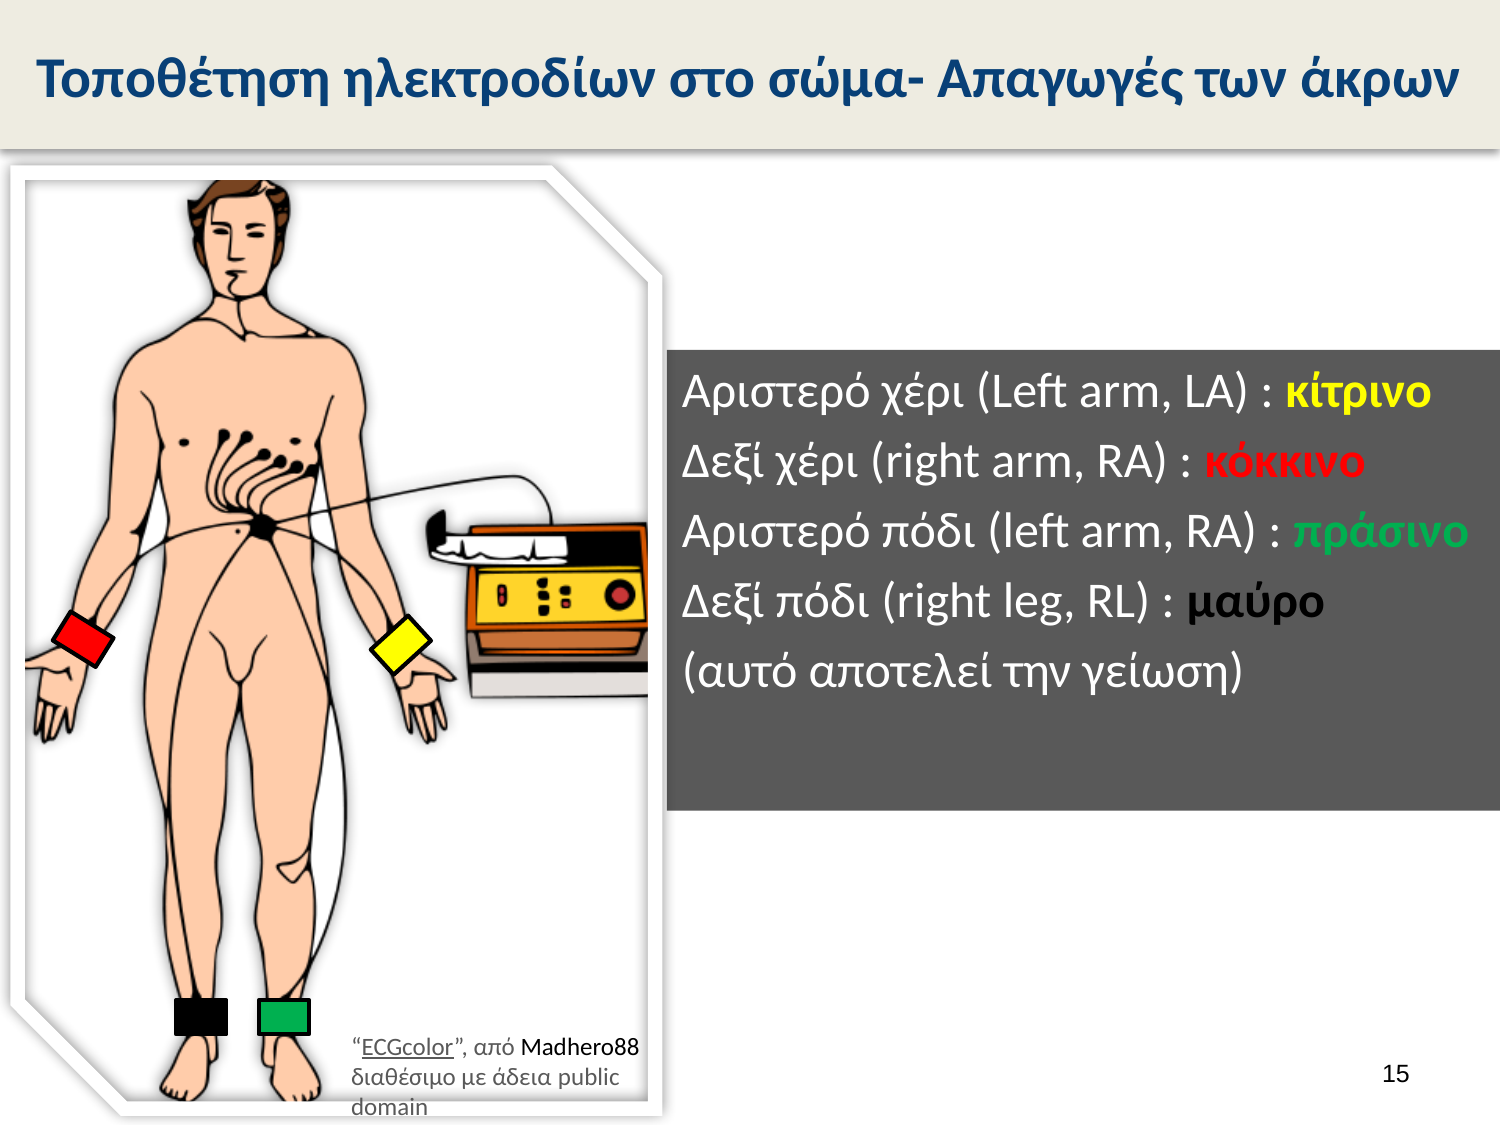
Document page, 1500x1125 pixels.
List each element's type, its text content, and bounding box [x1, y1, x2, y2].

text_box “ECGcolor”, από Madhero88 διαθέσιμο με άδεια public domain [336, 1023, 691, 1125]
list Αριστερό χέρι (Left arm, LA) : κίτρινο Δεξί χέρι (right arm, RA) : κόκκινο Αριστερό πόδι (left arm, RA) : πράσινο Δεξί πόδι (right leg, RL) : μαύρο (αυτό αποτελεί την γείωση) [673, 349, 1500, 811]
slide_number 14 [1074, 1042, 1425, 1103]
title Τοποθέτηση ηλεκτροδίων στο σώμα- Απαγωγές των άκρων [0, 0, 1500, 149]
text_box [17, 172, 656, 1109]
